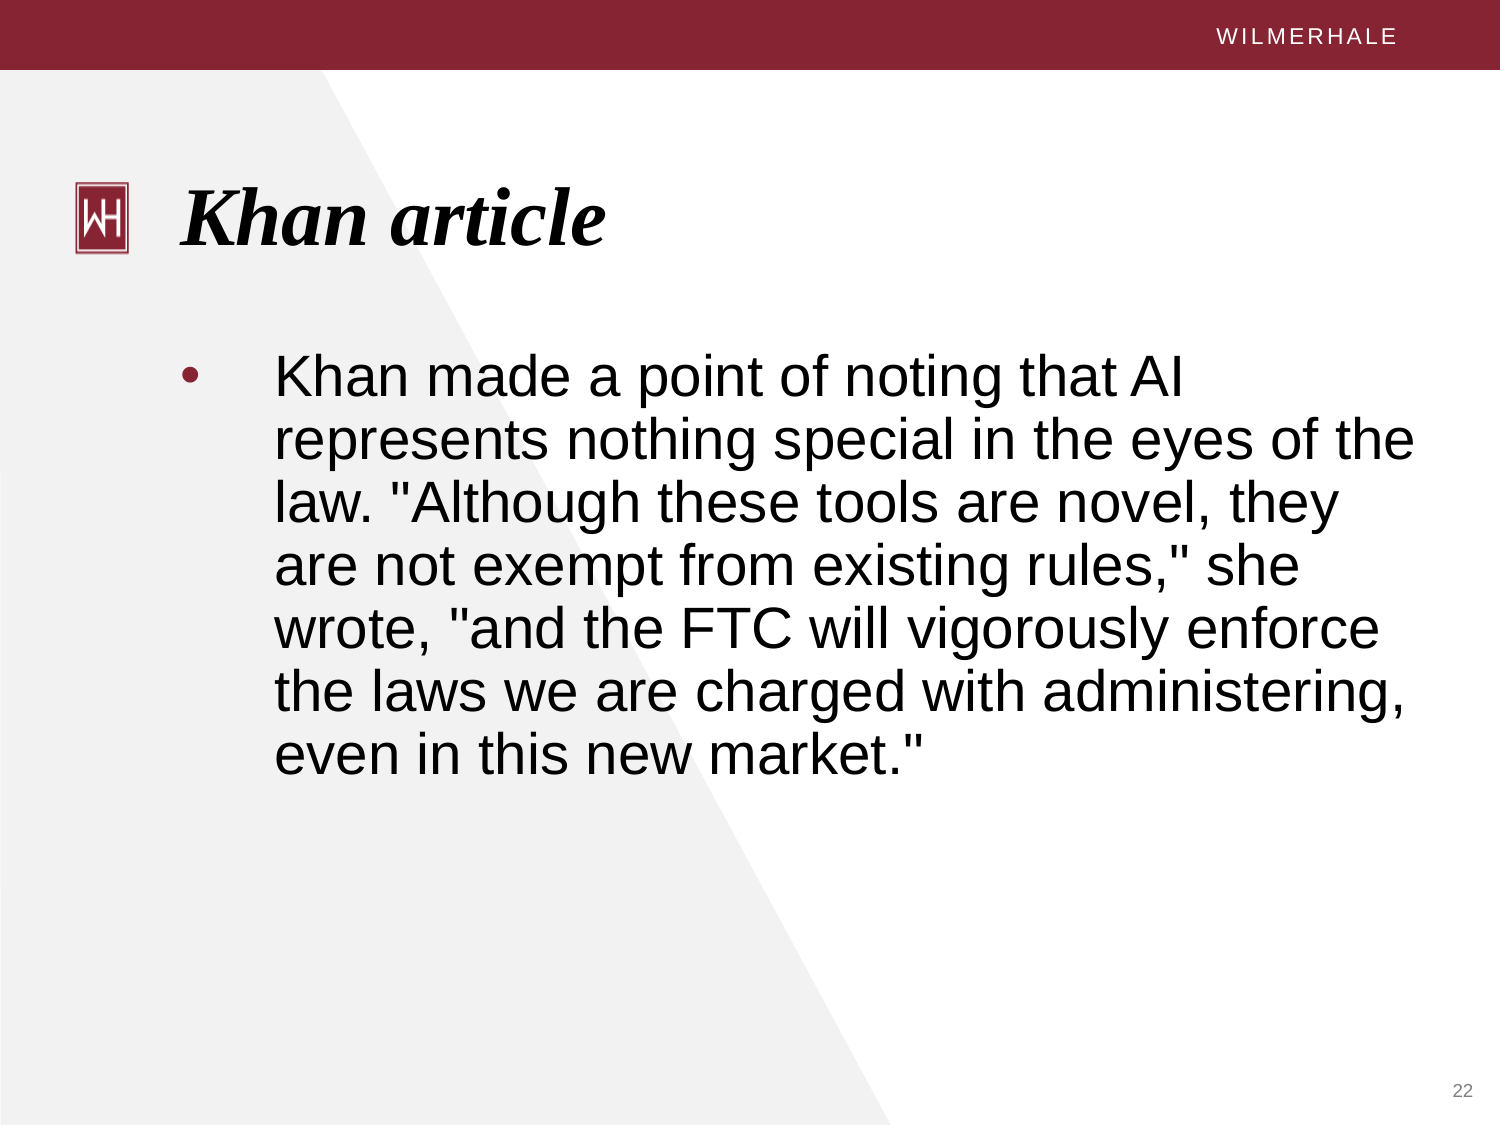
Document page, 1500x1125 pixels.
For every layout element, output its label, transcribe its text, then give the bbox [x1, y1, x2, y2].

title Khan article [179, 166, 1441, 271]
slide_number 22 [1425, 1054, 1500, 1125]
picture [75, 182, 129, 255]
list Khan made a point of noting that AI represents nothing special in the eyes of the law. "Although these tools are novel, they are not exempt from existing rules," she wrote, "and the FTC will vigorously enforce the laws we are charged with administering, even in this new market." [179, 346, 1441, 1022]
